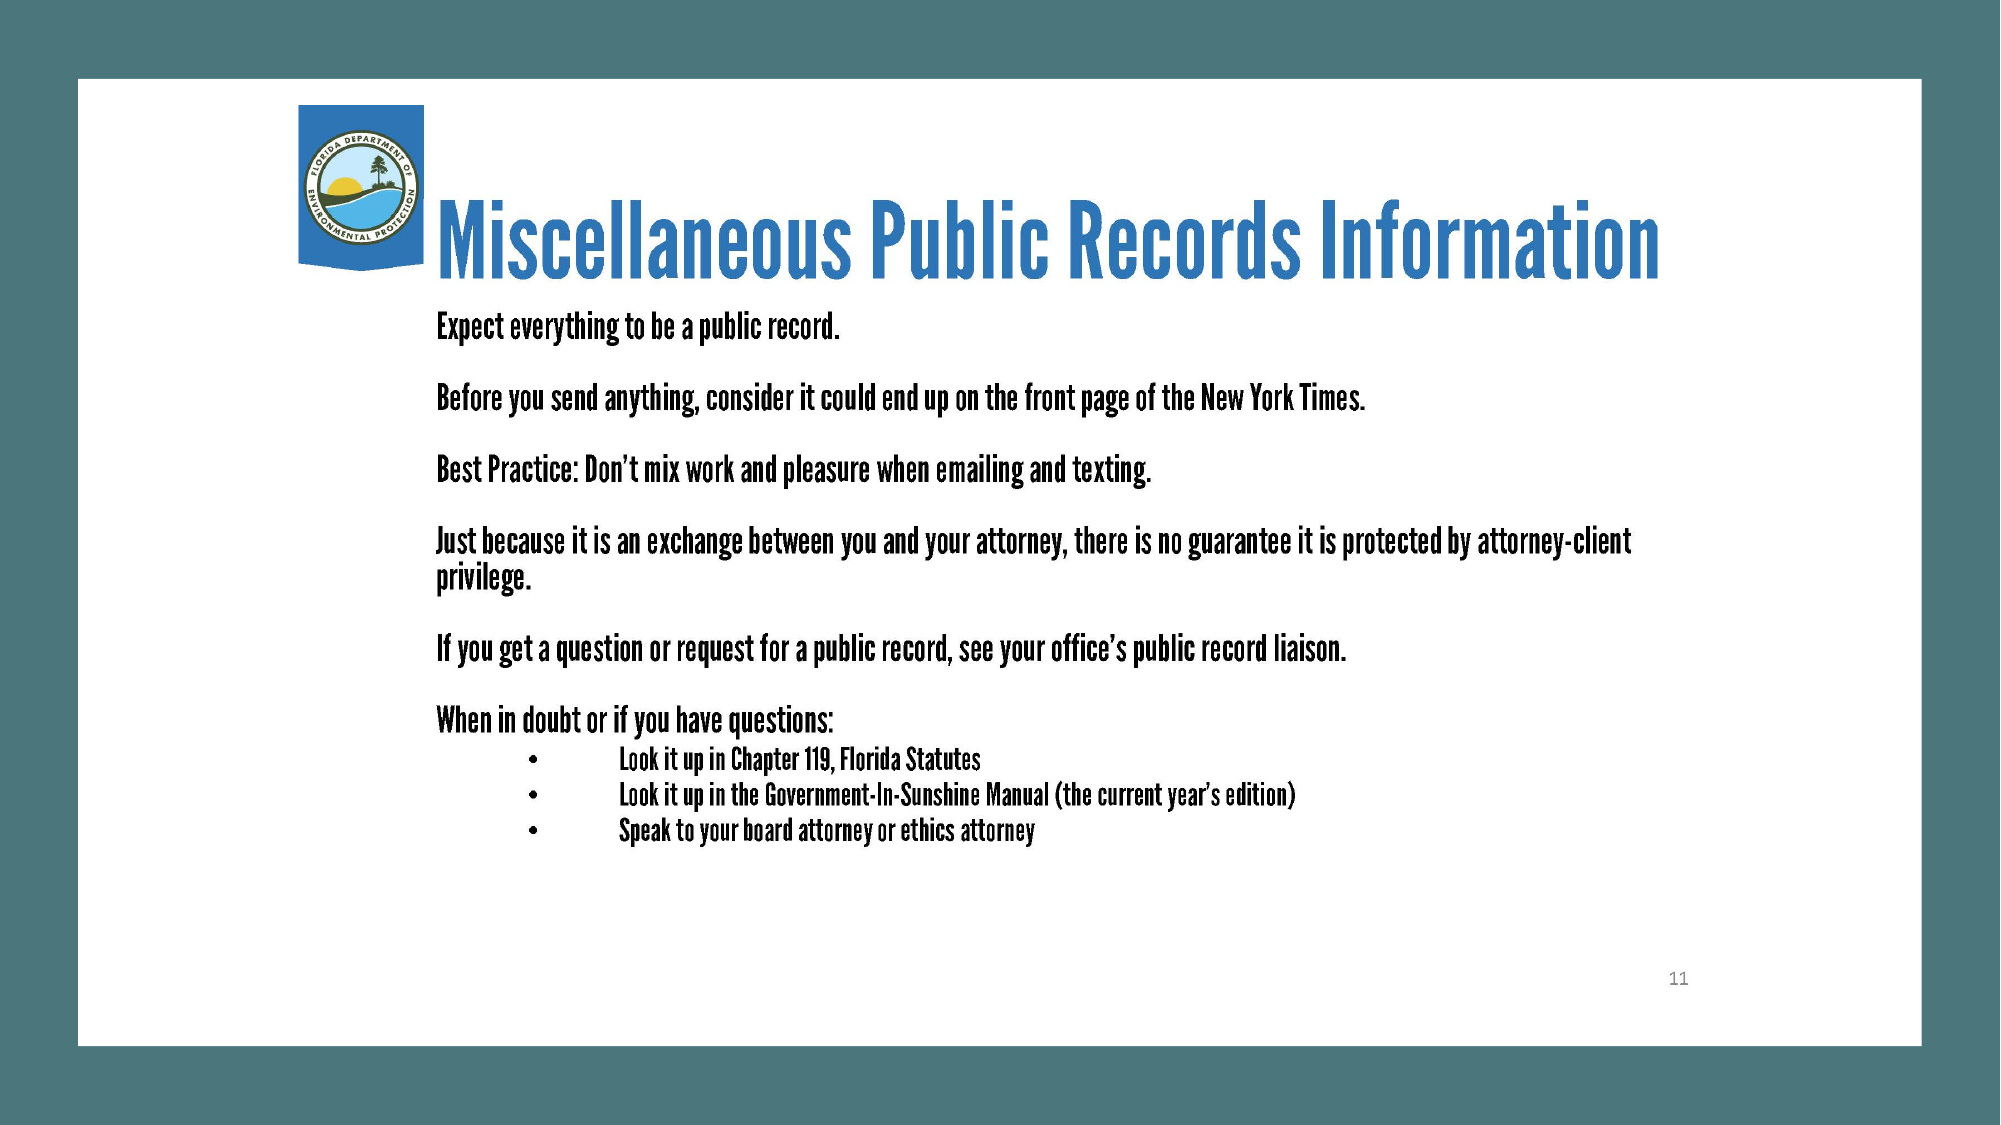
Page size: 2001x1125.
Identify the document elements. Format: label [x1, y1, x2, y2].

text_box [0, 0, 2000, 1125]
text_box [77, 78, 1923, 1047]
list [187, 105, 1813, 1020]
